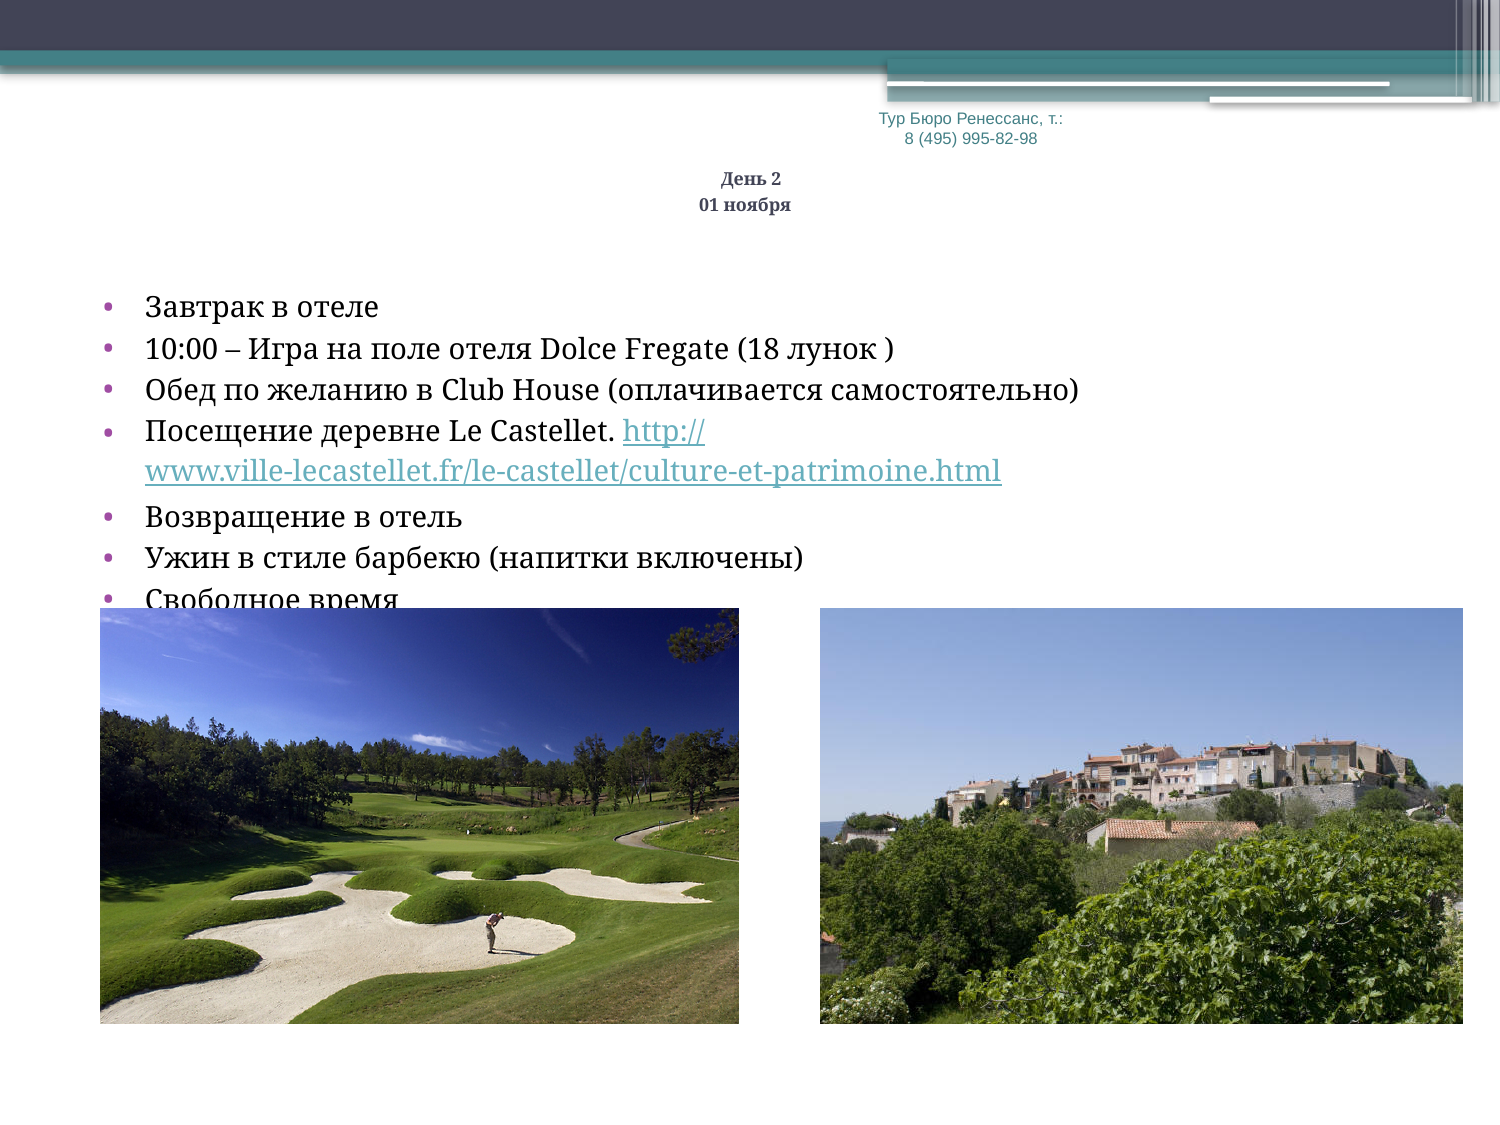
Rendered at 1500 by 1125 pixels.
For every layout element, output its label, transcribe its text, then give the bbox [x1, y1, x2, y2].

footer Тур Бюро Ренессанс, т.: 8 (495) 995-82-98 [862, 100, 1080, 176]
picture [820, 608, 1463, 1025]
picture [100, 608, 739, 1025]
list Завтрак в отеле 10:00 – Игра на поле отеля Dolce Fregate (18 лунок ) Обед по желанию в Club House (оплачивается самостоятельно) Посещение деревне Le Castellet. http://www.ville-lecastellet.fr/le-castellet/culture-et-patrimoine.html Возвращение в отель Ужин в стиле барбекю (напитки включены) Свободное время [70, 281, 1421, 1071]
title День 2 01 ноября [70, 93, 1421, 225]
